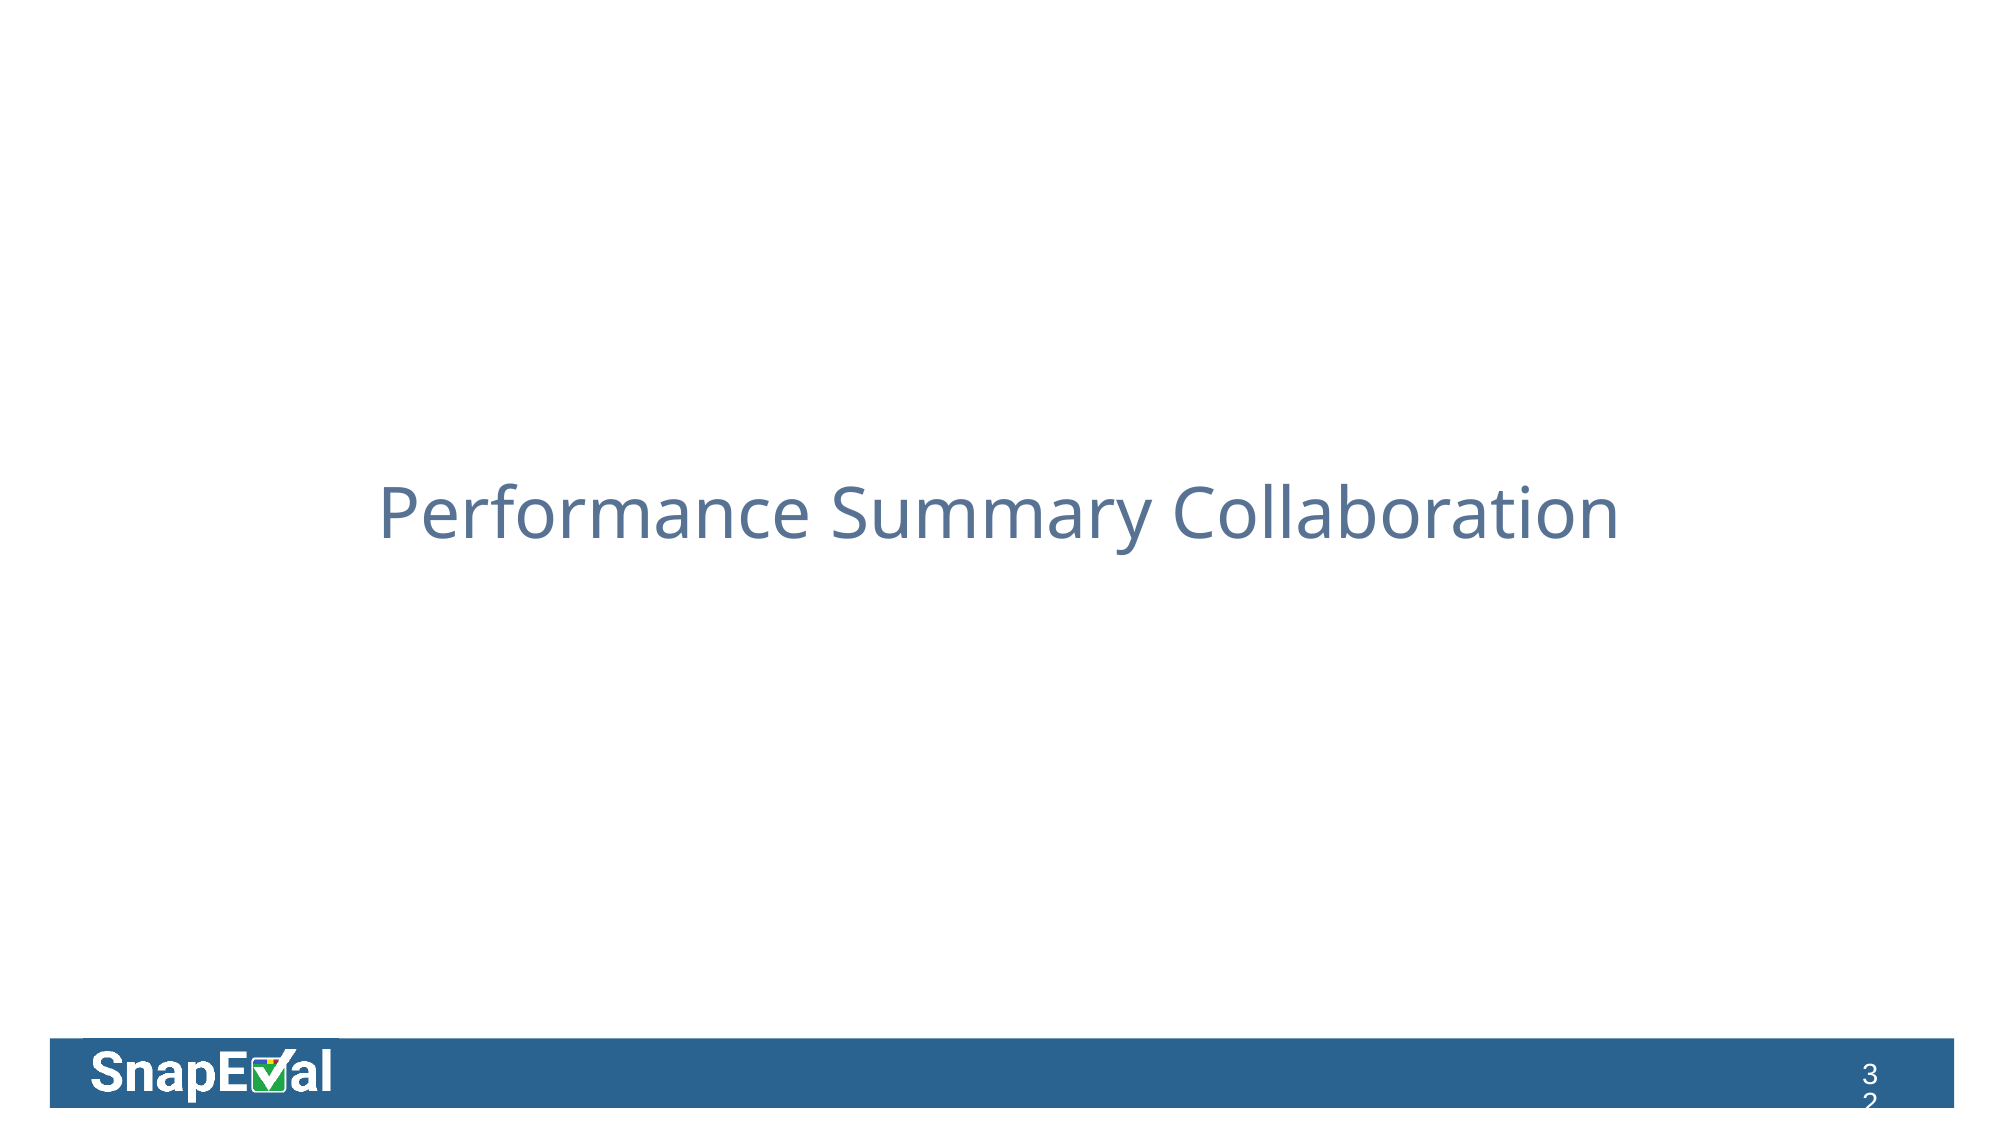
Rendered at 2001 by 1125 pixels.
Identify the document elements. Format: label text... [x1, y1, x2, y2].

list Performance Summary Collaboration [56, 469, 1944, 563]
picture [83, 1038, 339, 1108]
slide_number 32 [1846, 1060, 1882, 1086]
